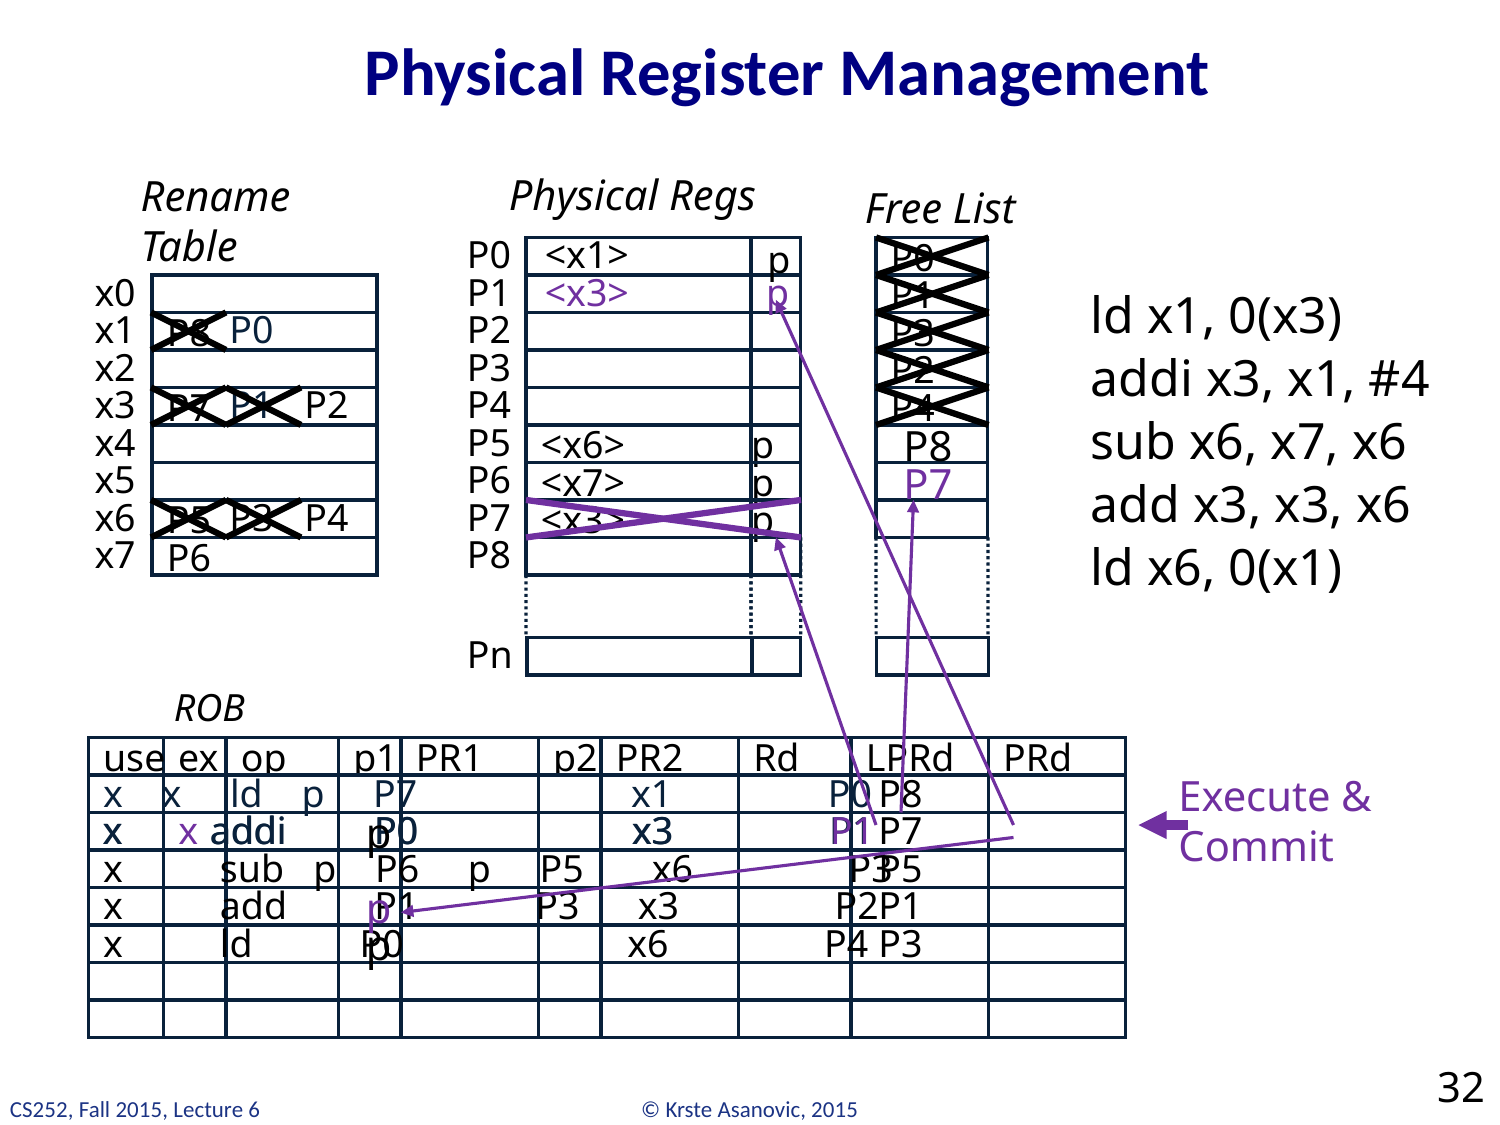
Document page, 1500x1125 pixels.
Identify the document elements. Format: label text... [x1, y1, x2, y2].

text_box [350, 223, 806, 261]
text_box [835, 173, 1046, 676]
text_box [875, 237, 989, 274]
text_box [76, 162, 411, 586]
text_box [810, 299, 1014, 913]
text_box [350, 261, 805, 940]
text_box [150, 486, 224, 548]
slide_number 32 [1362, 1085, 1500, 1125]
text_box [350, 947, 806, 977]
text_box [150, 373, 224, 435]
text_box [88, 676, 1127, 1038]
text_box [225, 486, 344, 548]
title Physical Register Management [199, 12, 1376, 126]
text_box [150, 298, 290, 360]
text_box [525, 499, 802, 538]
text_box ld x1, 0(x3) addi x3, x1, #4 sub x6, x7, x6 add x3, x3, x6 ld x6, 0(x1) [1076, 287, 1500, 625]
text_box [225, 373, 344, 435]
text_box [875, 274, 989, 298]
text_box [1138, 762, 1476, 878]
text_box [450, 161, 802, 222]
